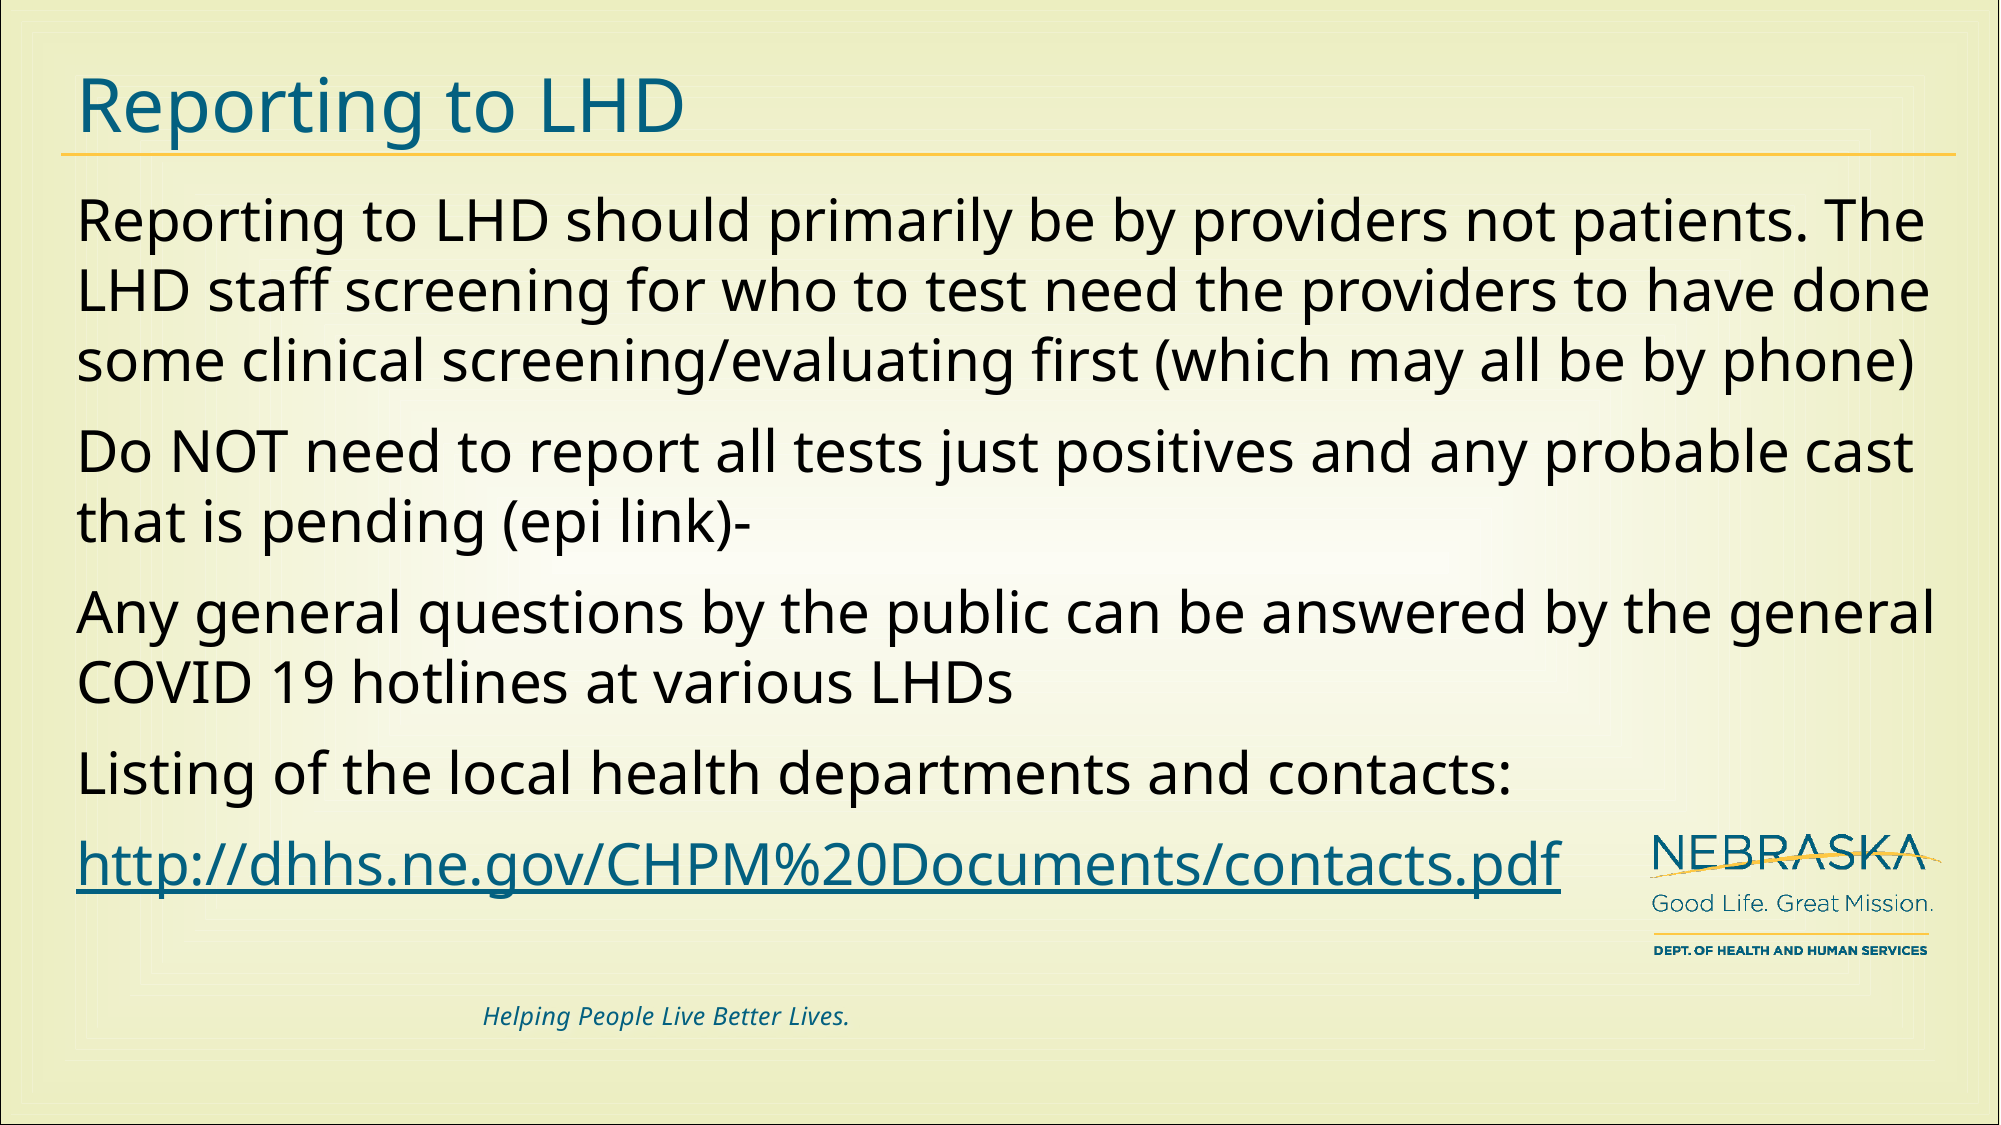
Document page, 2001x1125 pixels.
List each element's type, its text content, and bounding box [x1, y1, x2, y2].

title Reporting to LHD [61, 59, 1957, 175]
list Reporting to LHD should primarily be by providers not patients. The LHD staff screening for who to test need the providers to have done some clinical screening/evaluating first (which may all be by phone) Do NOT need to report all tests just positives and any probable cast that is pending (epi link)- Any general questions by the public can be answered by the general COVID 19 hotlines at various LHDs Listing of the local health departments and contacts: http://dhhs.ne.gov/CHPM%20Documents/contacts.pdf [61, 176, 1957, 1007]
